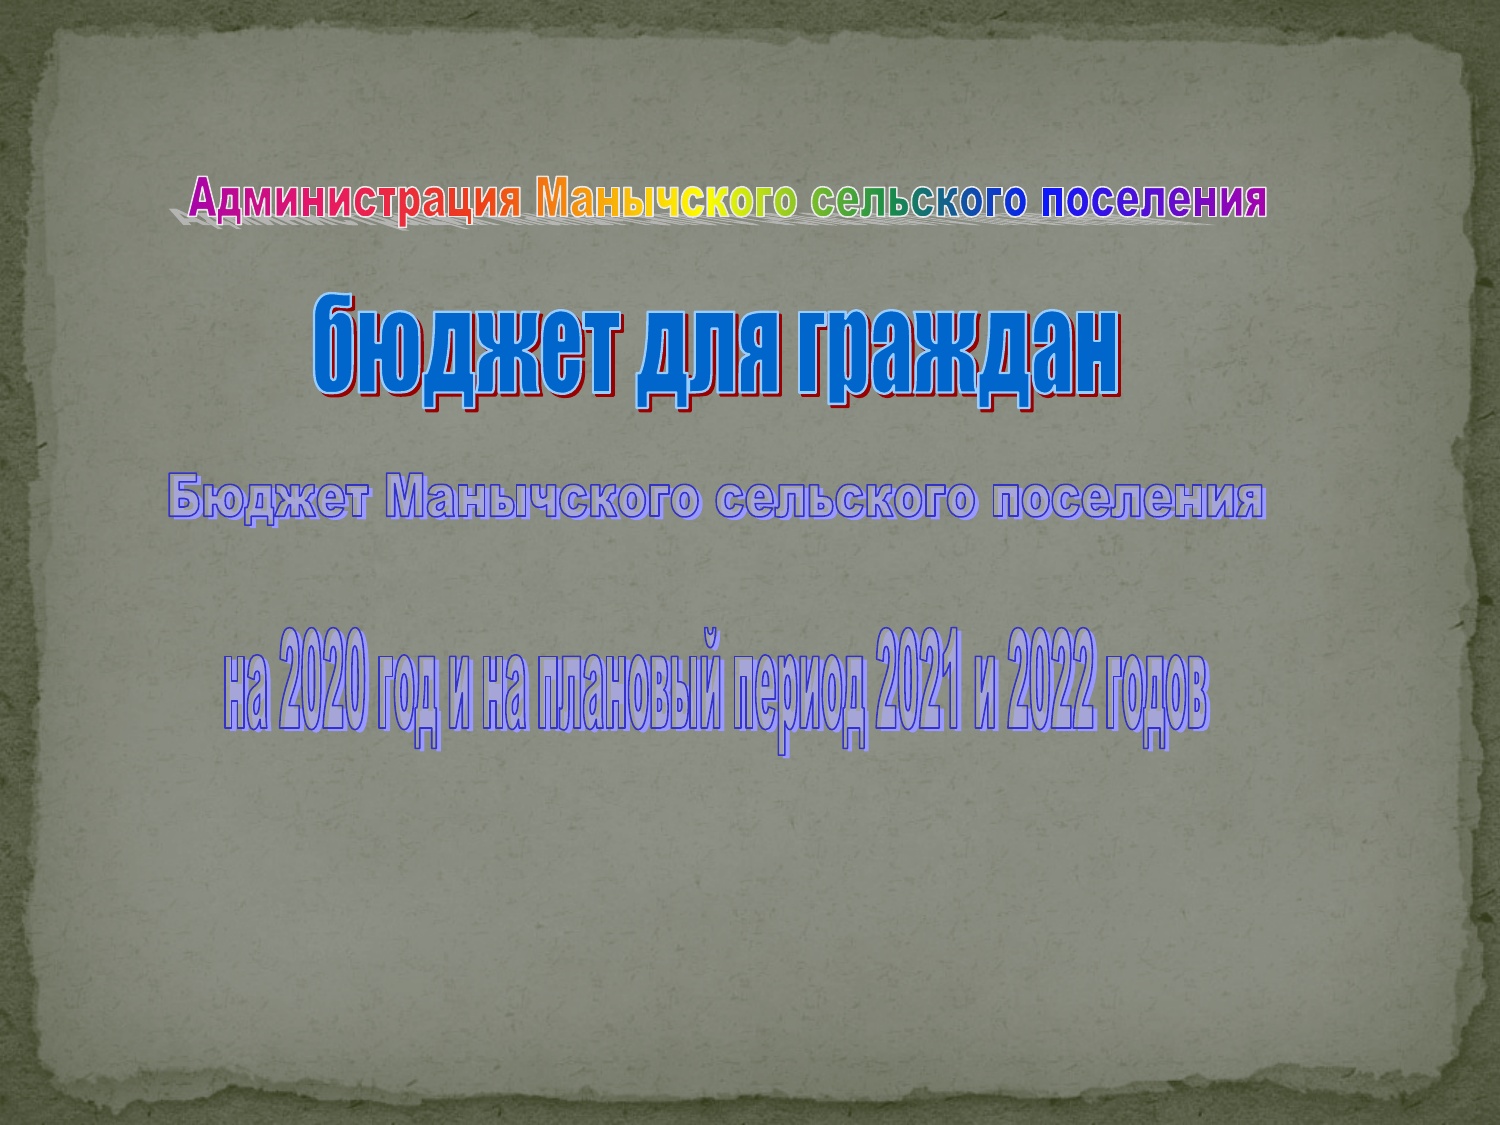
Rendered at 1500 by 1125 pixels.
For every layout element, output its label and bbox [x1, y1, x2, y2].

text_box [156, 178, 1278, 996]
